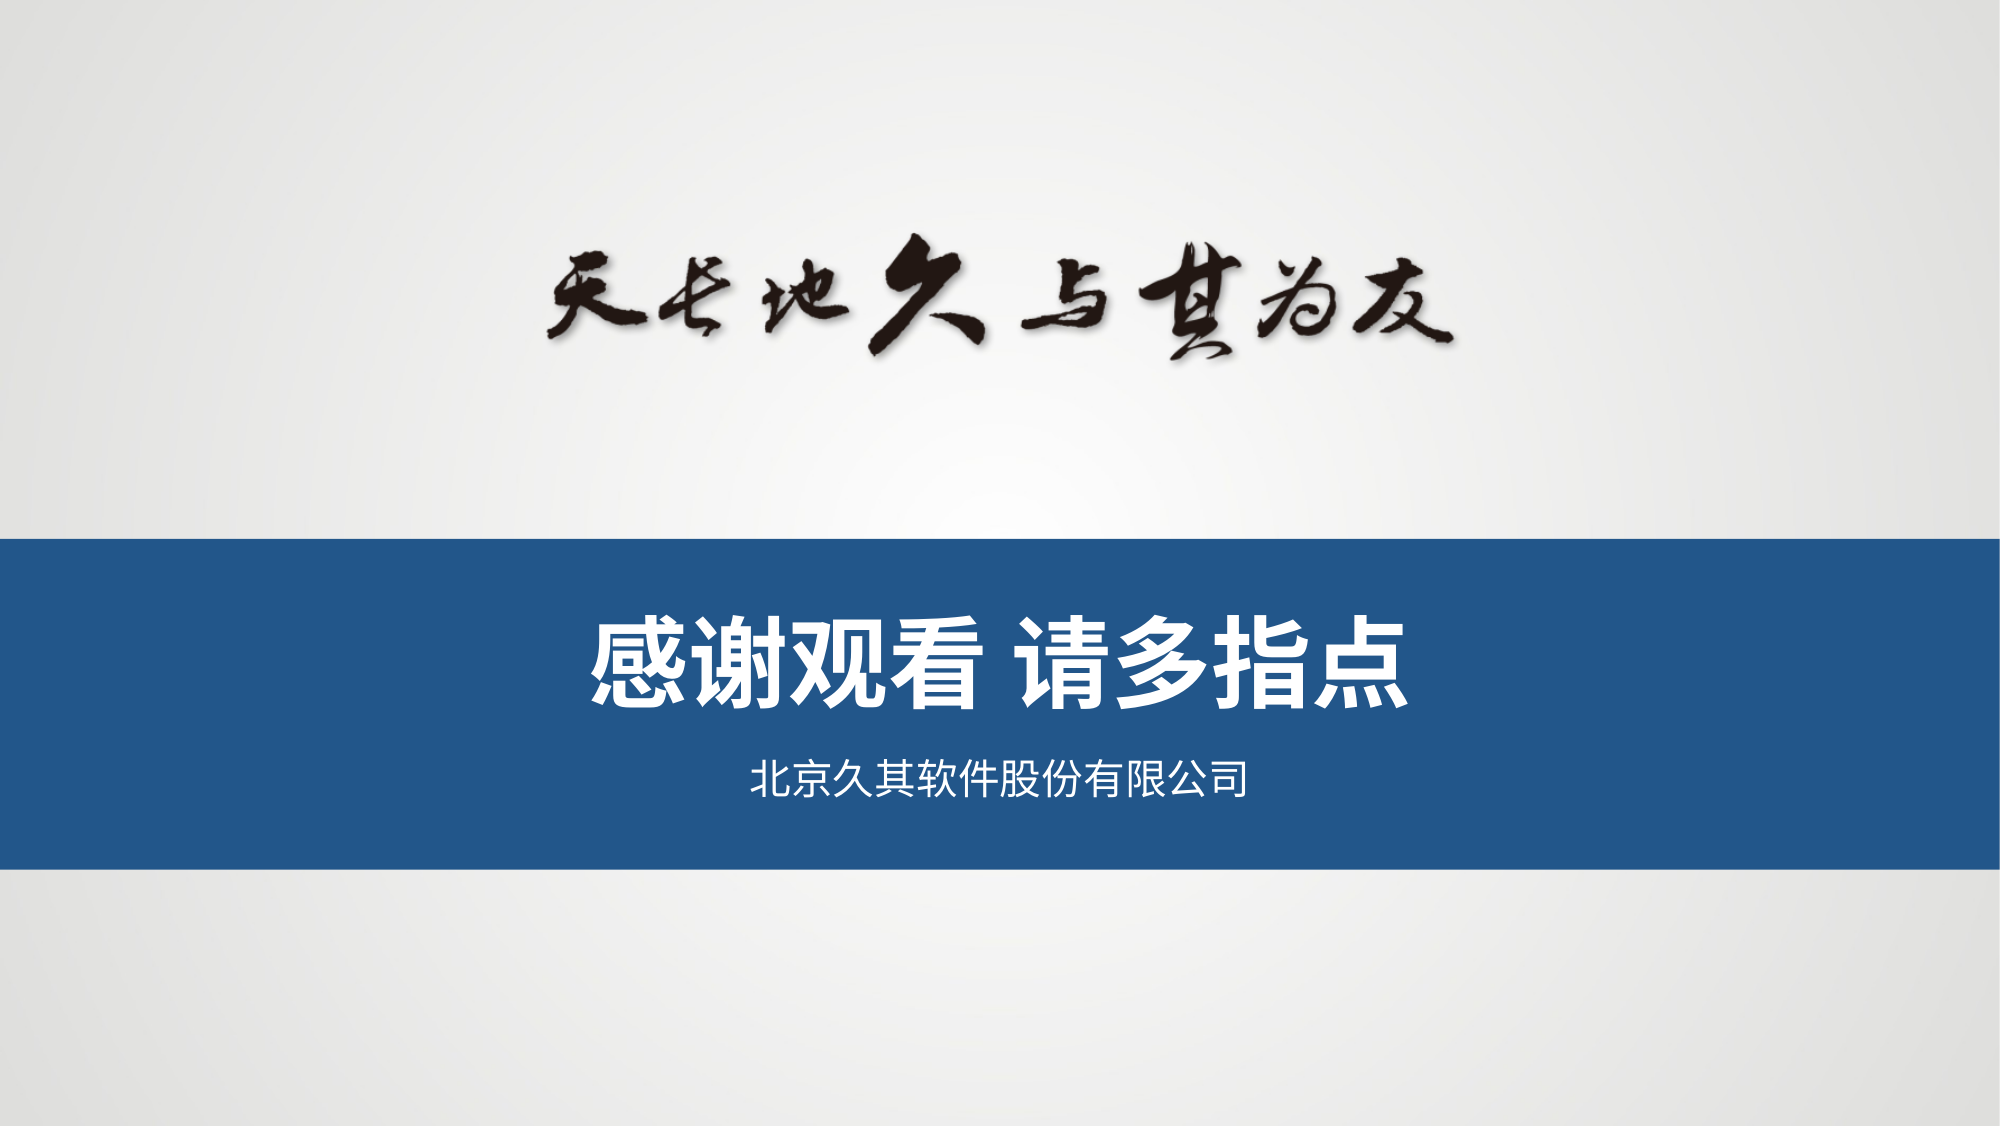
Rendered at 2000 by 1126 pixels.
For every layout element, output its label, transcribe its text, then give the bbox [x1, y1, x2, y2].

picture [0, 0, 2000, 537]
text_box [0, 537, 2000, 872]
text_box 感谢观看 请多指点 [356, 593, 1644, 728]
picture [0, 872, 2000, 1126]
text_box 北京久其软件股份有限公司 [503, 745, 1496, 811]
